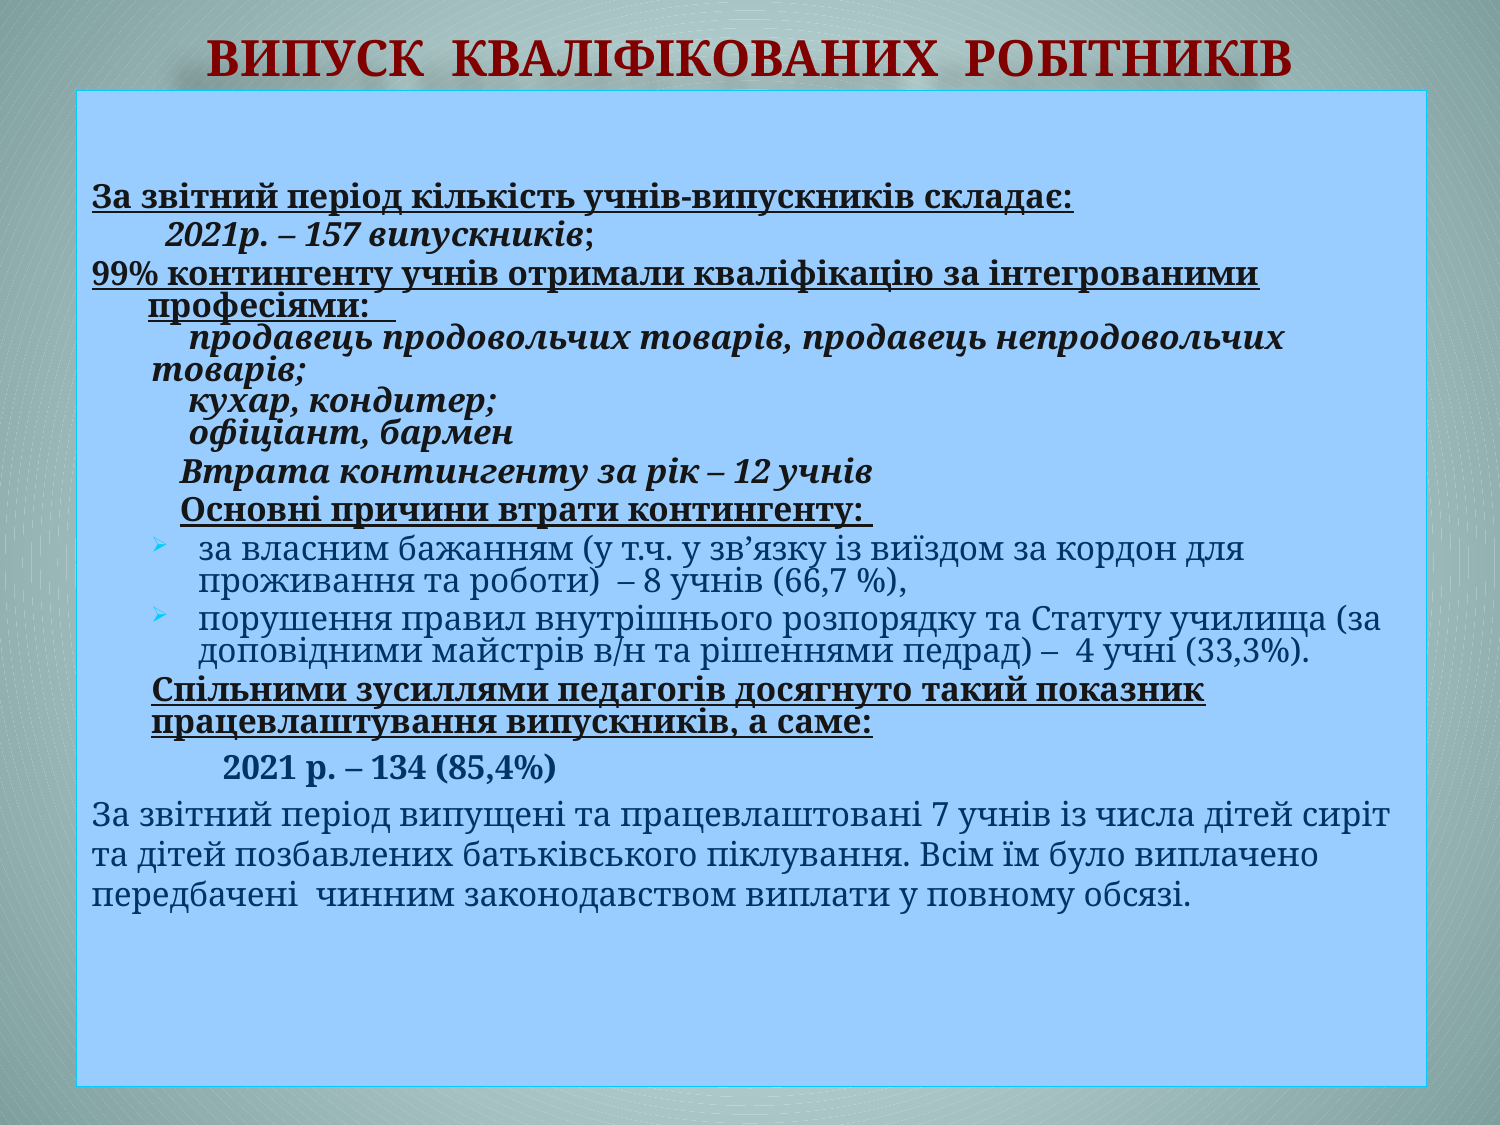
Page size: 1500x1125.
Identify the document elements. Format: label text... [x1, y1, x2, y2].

title ВИПУСК КВАЛІФІКОВАНИХ РОБІТНИКІВ [0, 19, 1500, 123]
list За звітний період кількість учнів-випускників складає: 2021р. – 157 випускників; 99% контингенту учнів отримали кваліфікацію за інтегрованими професіями: продавець продовольчих товарів, продавець непродовольчих товарів; кухар, кондитер; офіціант, бармен Втрата контингенту за рік – 12 учнів Основні причини втрати контингенту: за власним бажанням (у т.ч. у зв’язку із виїздом за кордон для проживання та роботи) – 8 учнів (66,7 %), порушення правил внутрішнього розпорядку та Статуту училища (за доповідними майстрів в/н та рішеннями педрад) – 4 учні (33,3%). Спільними зусиллями педагогів досягнуто такий показник працевлаштування випускників, а саме: 2021 р. – 134 (85,4%) За звітний період випущені та працевлаштовані 7 учнів із числа дітей сиріт та дітей позбавлених батьківського піклування. Всім їм було виплачено передбачені чинним законодавством виплати у повному обсязі. [76, 90, 1427, 1087]
